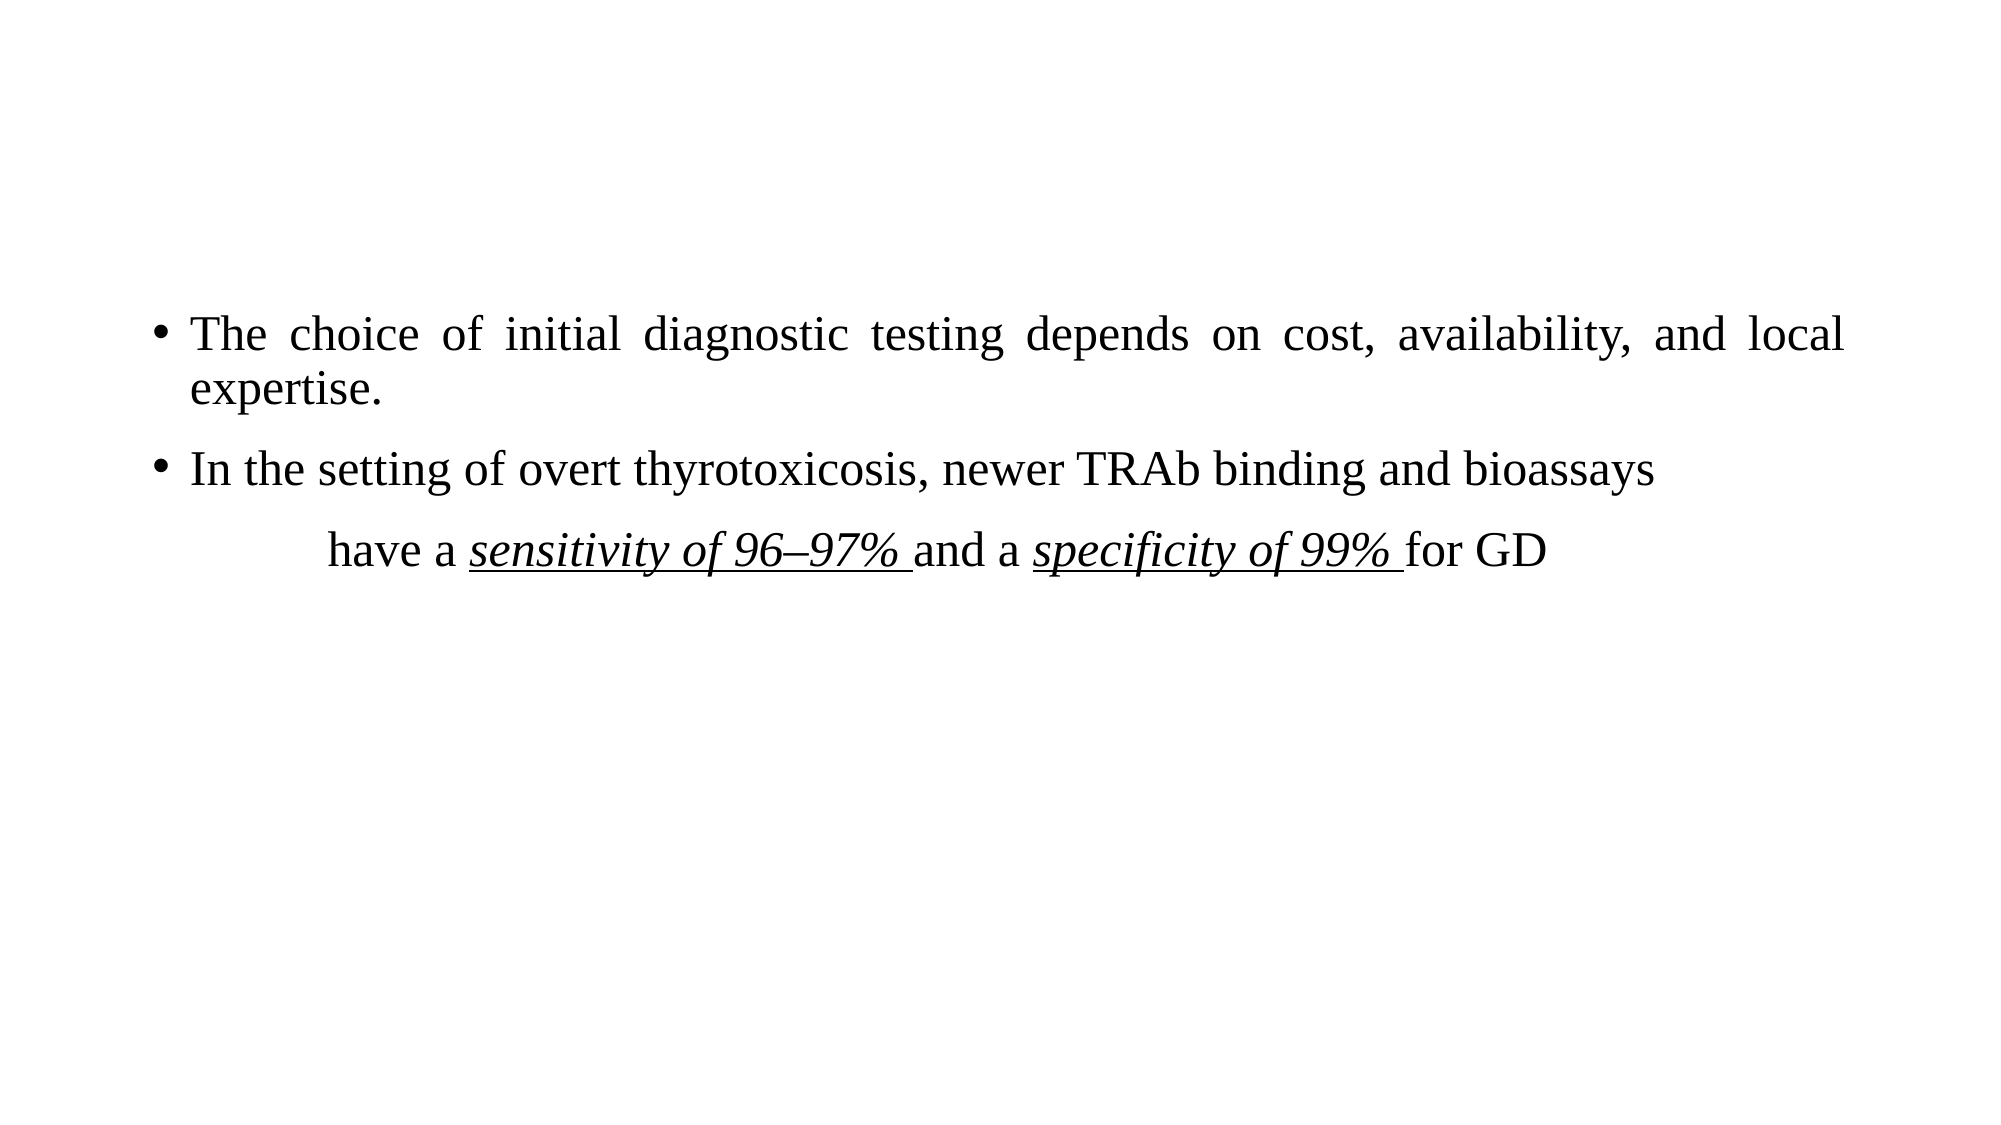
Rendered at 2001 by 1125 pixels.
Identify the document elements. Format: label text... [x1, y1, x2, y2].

list The choice of initial diagnostic testing depends on cost, availability, and local expertise. In the setting of overt thyrotoxicosis, newer TRAb binding and bioassays have a sensitivity of 96–97% and a specificity of 99% for GD [137, 299, 1863, 1014]
